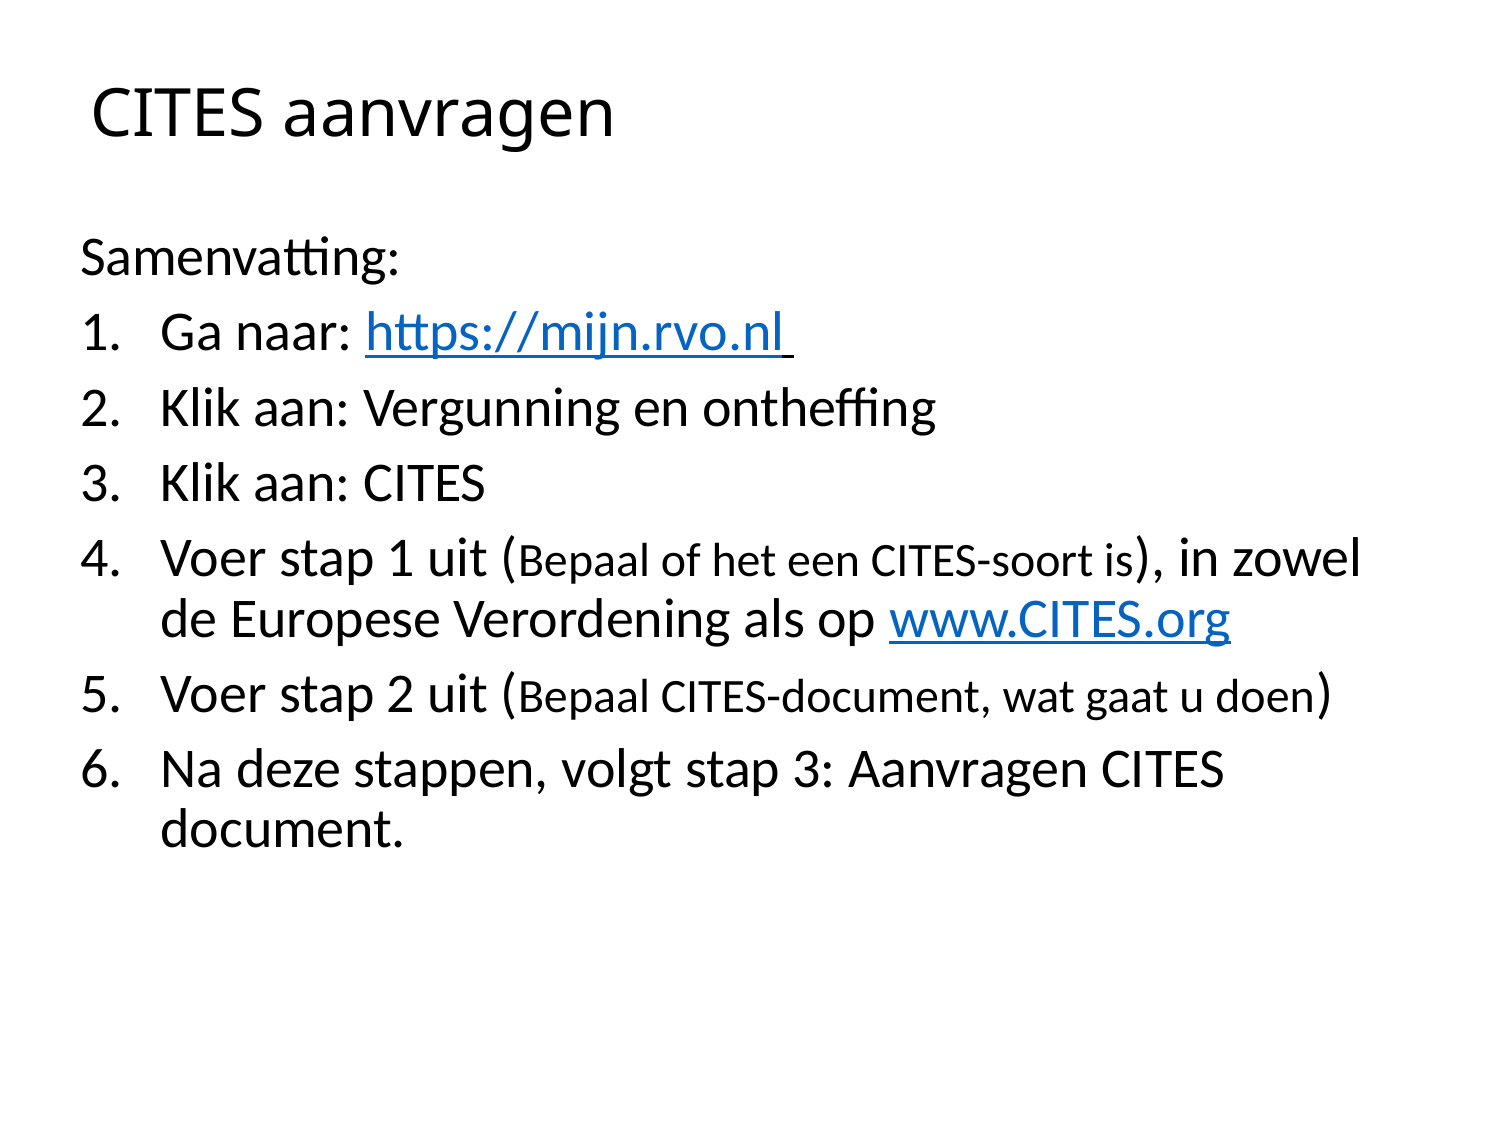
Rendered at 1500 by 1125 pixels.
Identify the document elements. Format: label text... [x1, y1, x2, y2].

title CITES aanvragen [75, 45, 1425, 185]
list Samenvatting: Ga naar: https://mijn.rvo.nl Klik aan: Vergunning en ontheffing Klik aan: CITES Voer stap 1 uit (Bepaal of het een CITES-soort is), in zowel de Europese Verordening als op www.CITES.org Voer stap 2 uit (Bepaal CITES-document, wat gaat u doen) Na deze stappen, volgt stap 3: Aanvragen CITES document. [64, 219, 1415, 911]
